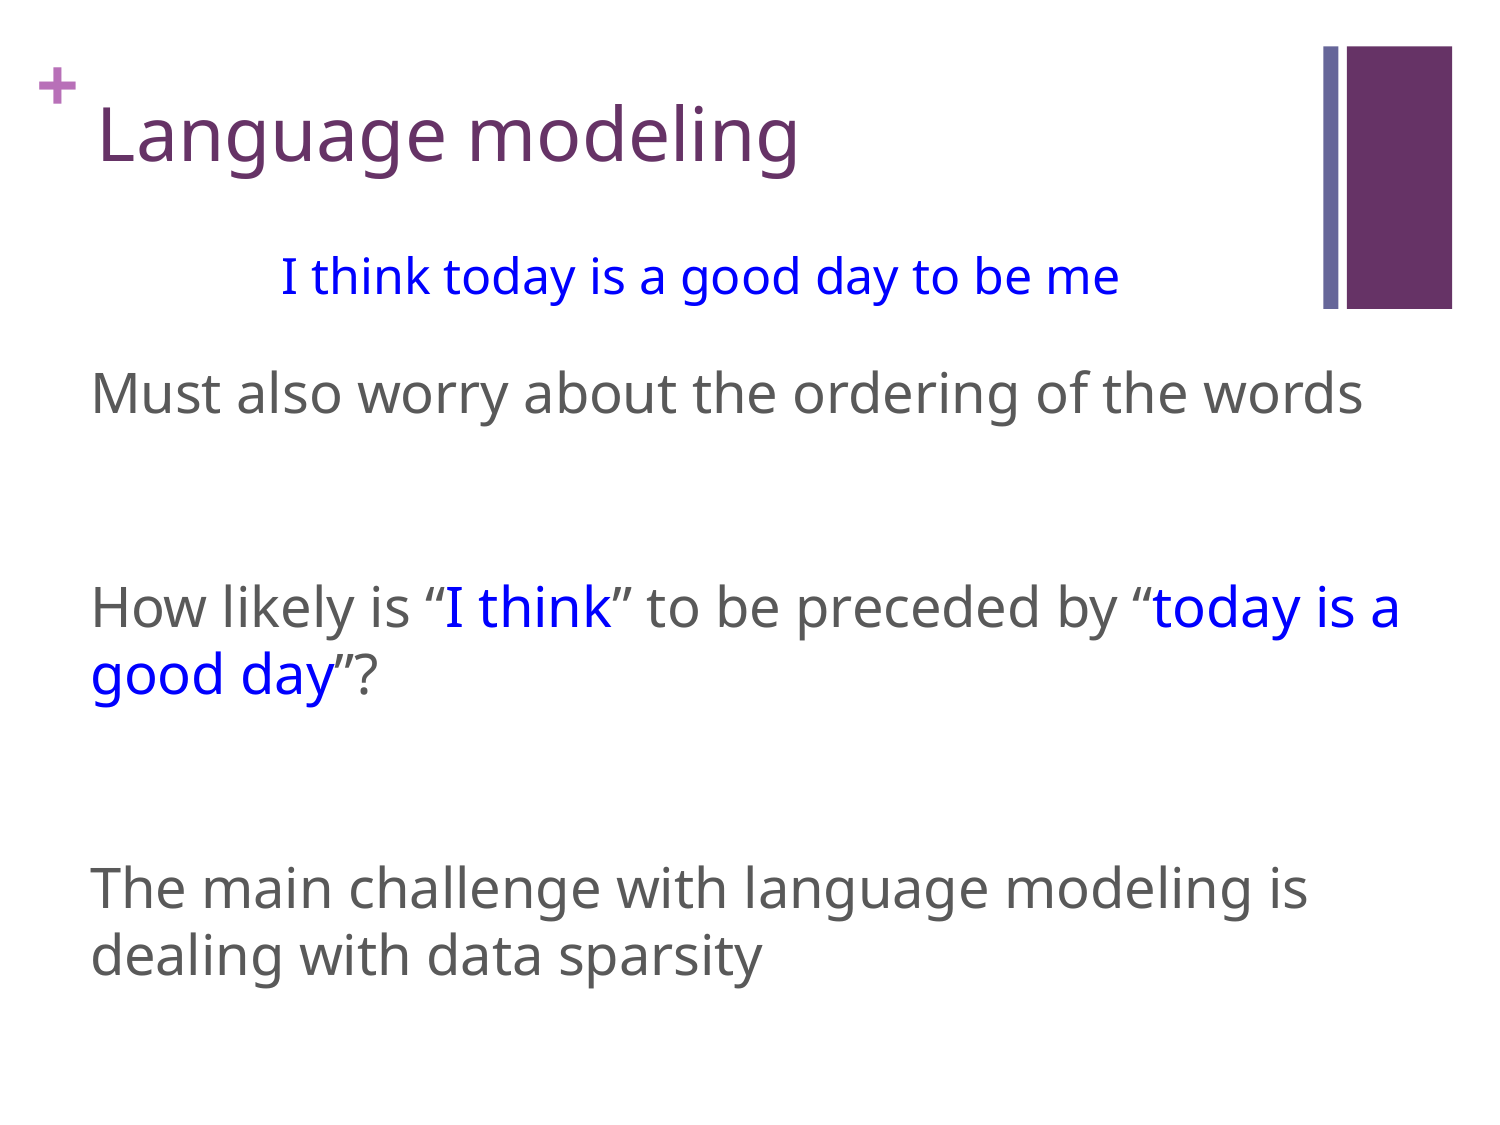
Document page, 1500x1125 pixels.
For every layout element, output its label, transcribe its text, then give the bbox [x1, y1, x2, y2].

text_box I think today is a good day to be me [266, 237, 1136, 313]
list Must also worry about the ordering of the words How likely is “I think” to be preceded by “today is a good day”? The main challenge with language modeling is dealing with data sparsity [75, 350, 1425, 1005]
title Language modeling [81, 79, 1322, 263]
